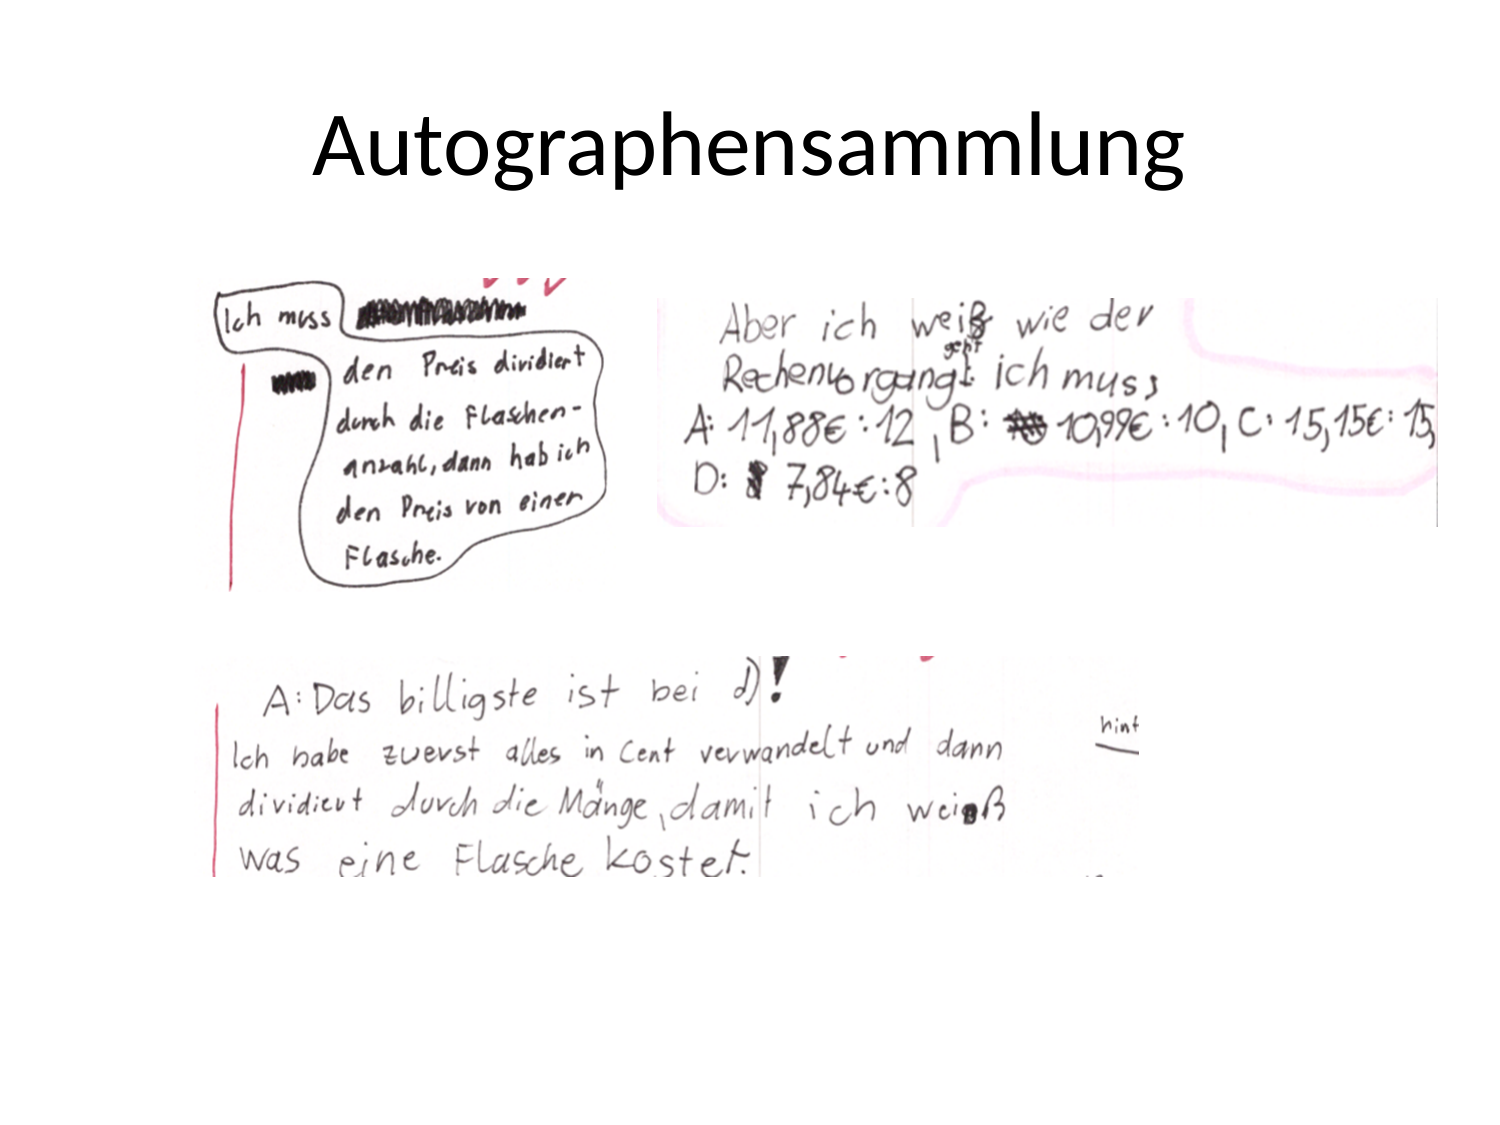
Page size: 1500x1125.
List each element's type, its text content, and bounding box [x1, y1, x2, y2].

title Autographensammlung [75, 45, 1425, 233]
picture [657, 298, 1439, 527]
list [194, 278, 617, 593]
picture [194, 656, 1140, 878]
